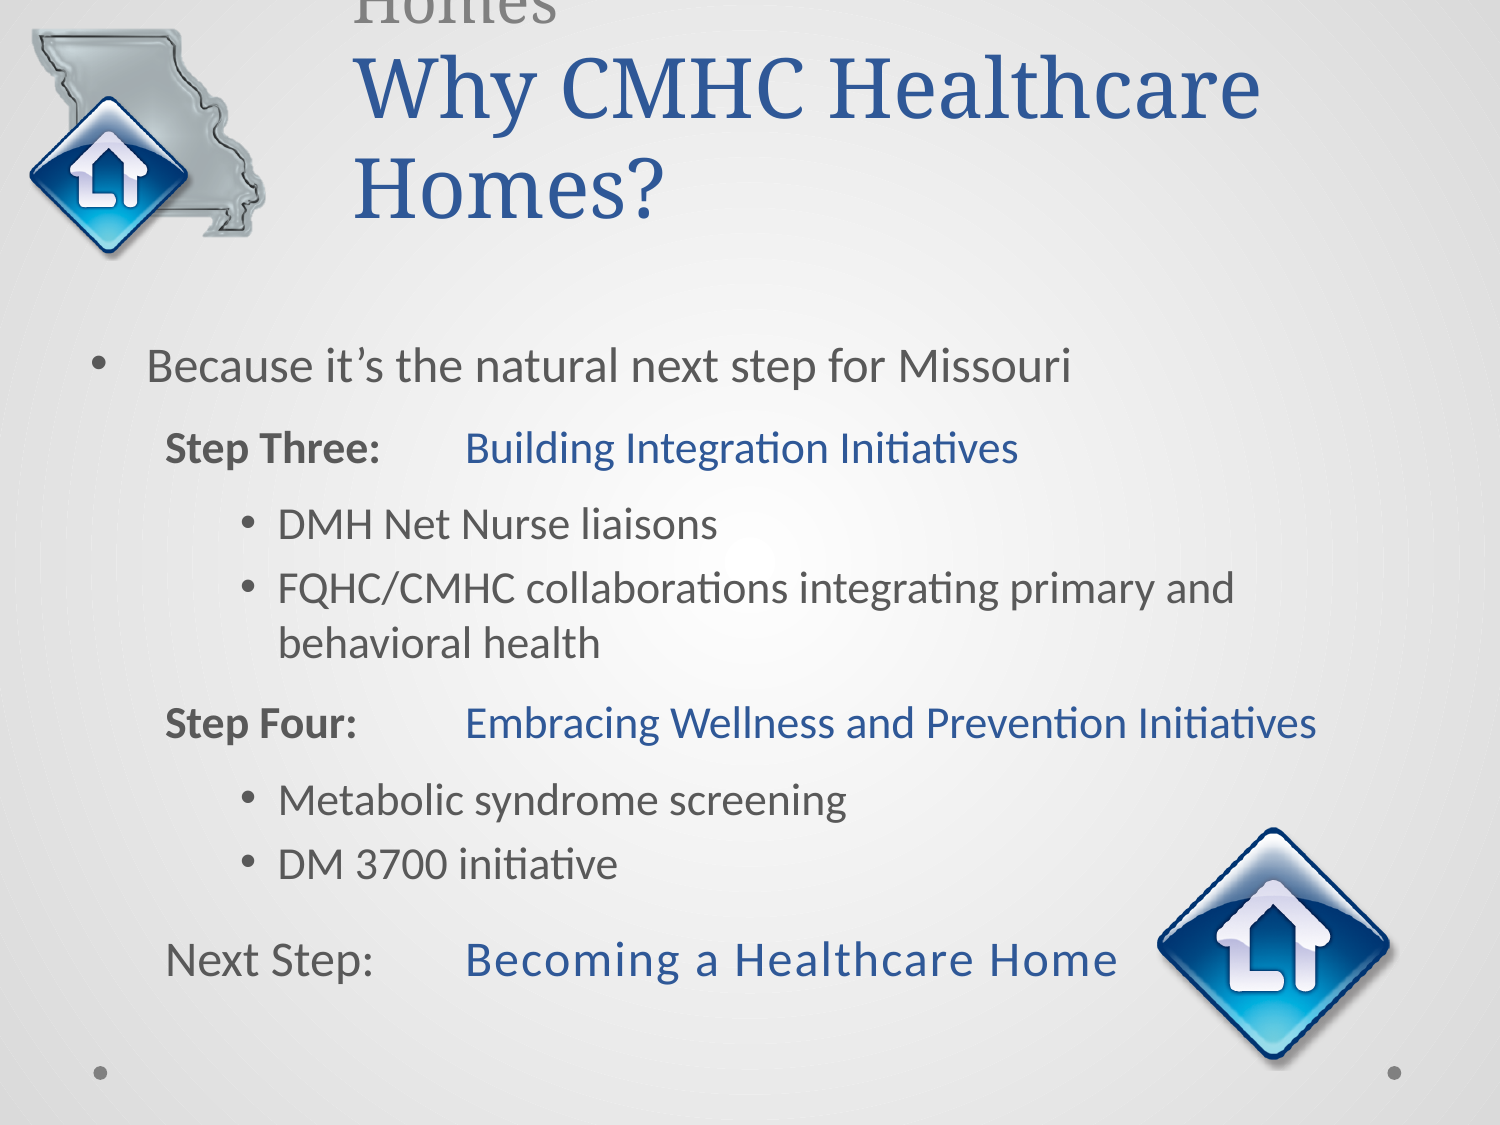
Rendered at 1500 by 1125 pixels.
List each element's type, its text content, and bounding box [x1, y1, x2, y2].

list Because it’s the natural next step for Missouri Step Three: Building Integration Initiatives DMH Net Nurse liaisons FQHC/CMHC collaborations integrating primary and behavioral health Step Four: Embracing Wellness and Prevention Initiatives Metabolic syndrome screening DM 3700 initiative Next Step: Becoming a Healthcare Home [74, 324, 1426, 1113]
title Paving the Way for Healthcare Homes Why CMHC Healthcare Homes? [337, 37, 1475, 244]
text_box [24, 10, 276, 262]
picture [1149, 820, 1401, 1071]
